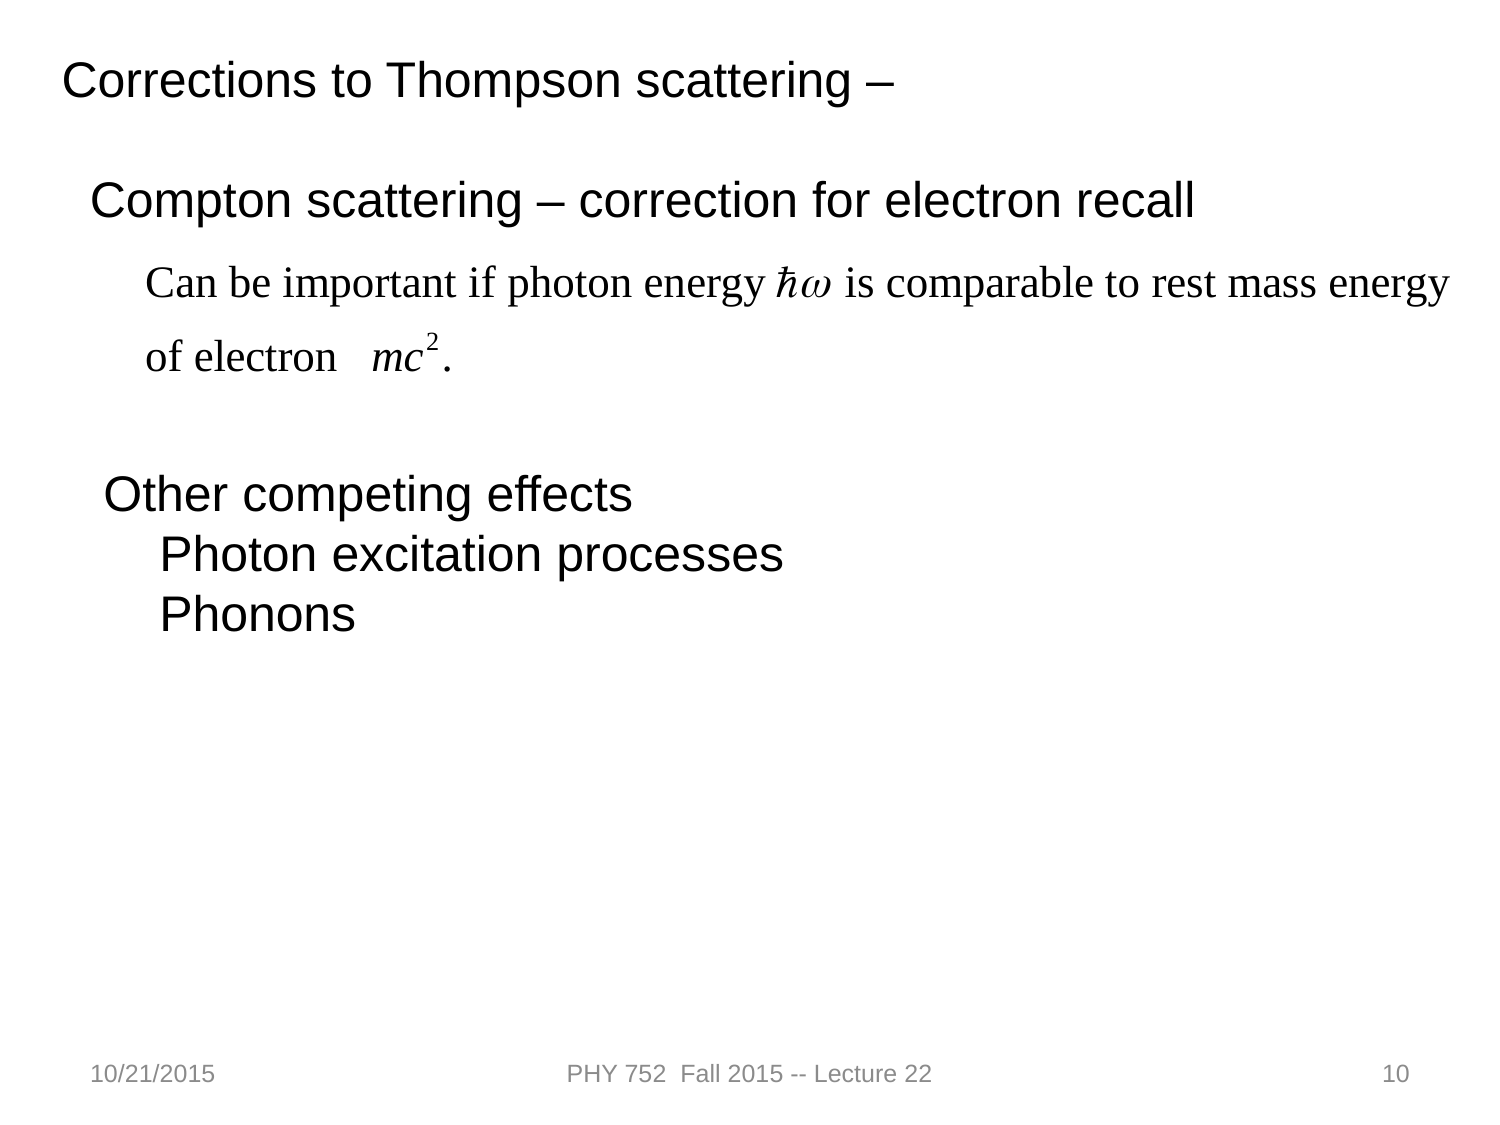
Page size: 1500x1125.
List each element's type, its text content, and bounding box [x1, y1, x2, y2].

footer PHY 752 Fall 2015 -- Lecture 22 [512, 1042, 988, 1103]
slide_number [75, 1042, 425, 1103]
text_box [141, 259, 1457, 378]
slide_number 10 [1074, 1042, 1425, 1103]
text_box Corrections to Thompson scattering – Compton scattering – correction for electron recall [46, 39, 1374, 235]
text_box Other competing effects Photon excitation processes Phonons [88, 453, 1206, 649]
